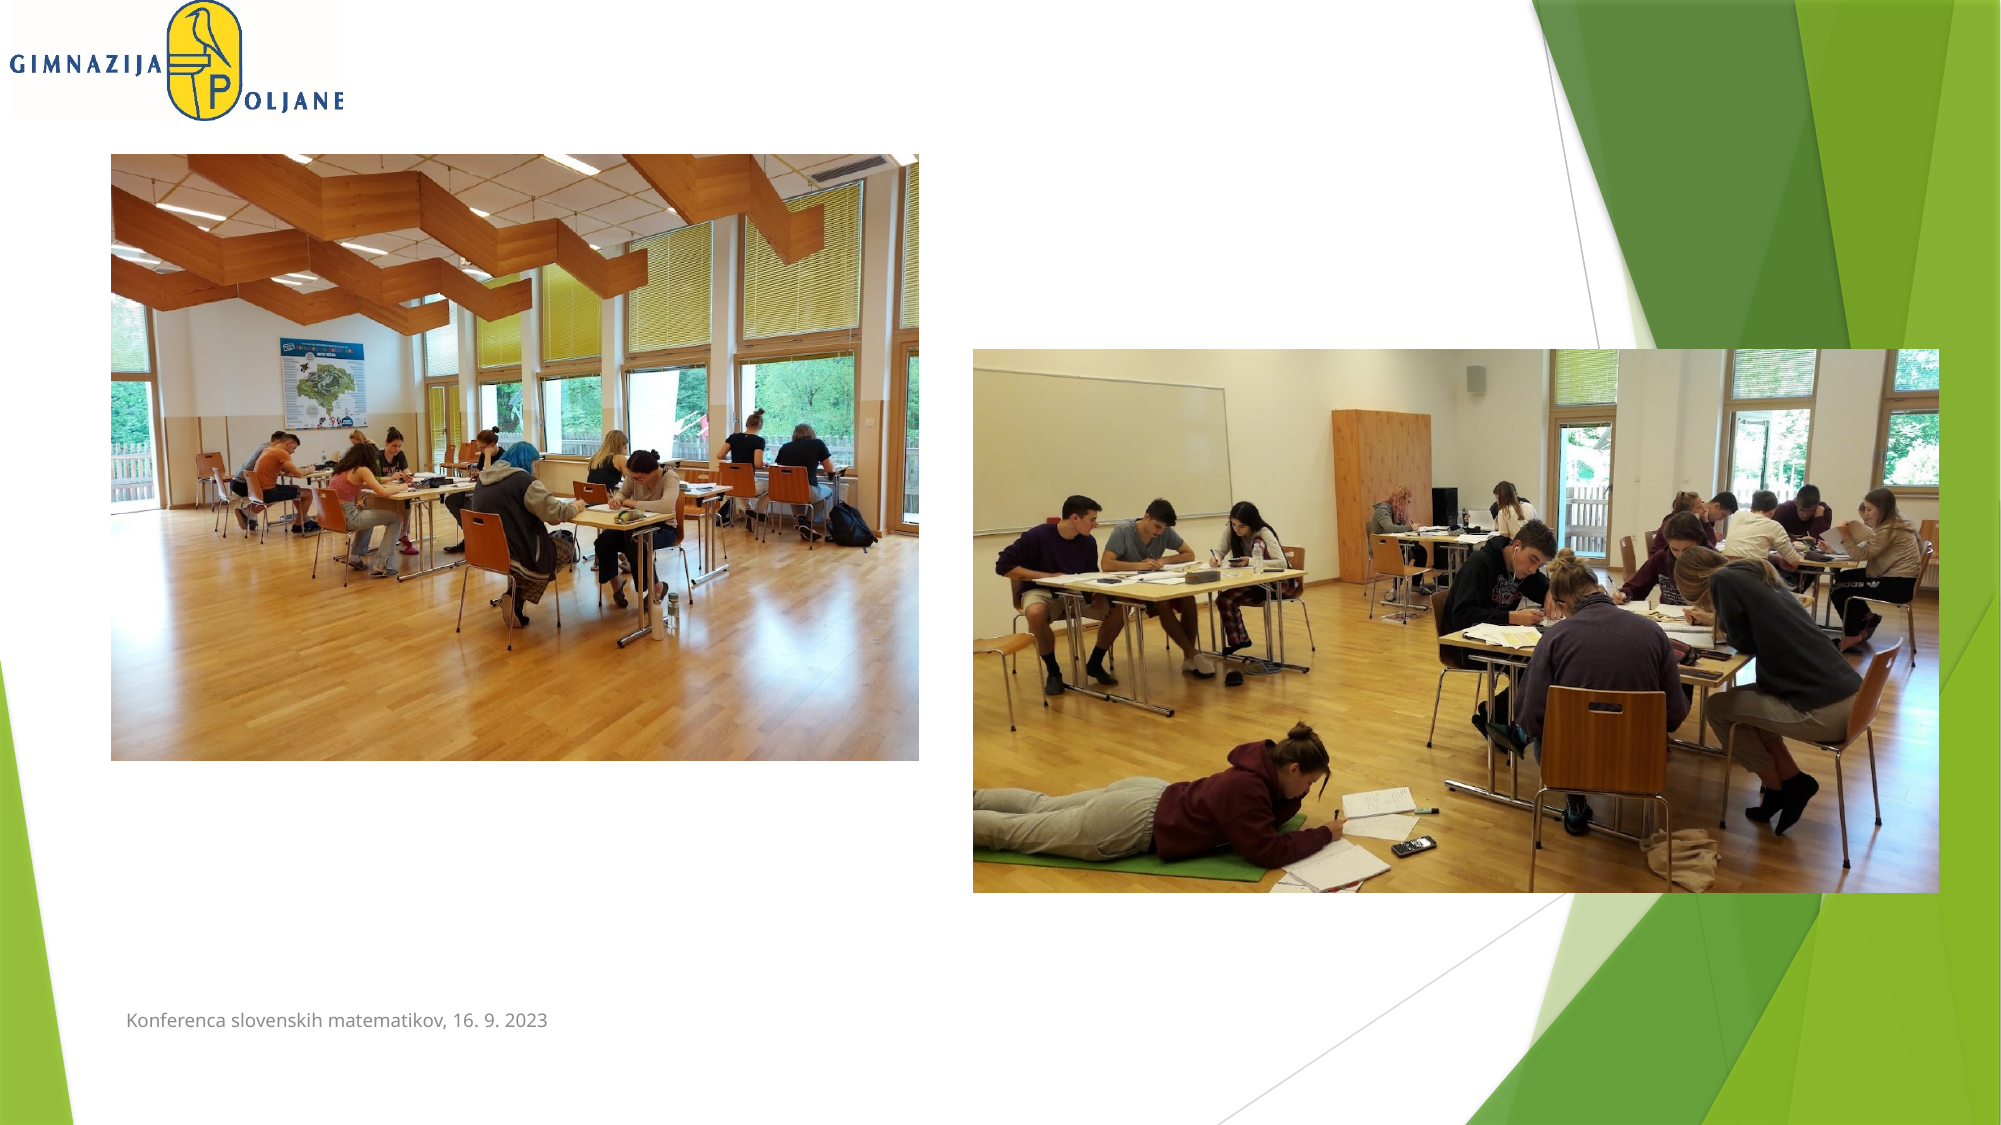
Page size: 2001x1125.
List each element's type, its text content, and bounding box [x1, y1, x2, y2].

picture [9, 0, 344, 121]
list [110, 154, 920, 762]
footer Konferenca slovenskih matematikov, 16. 9. 2023 [111, 991, 1145, 1051]
picture [972, 349, 1940, 894]
